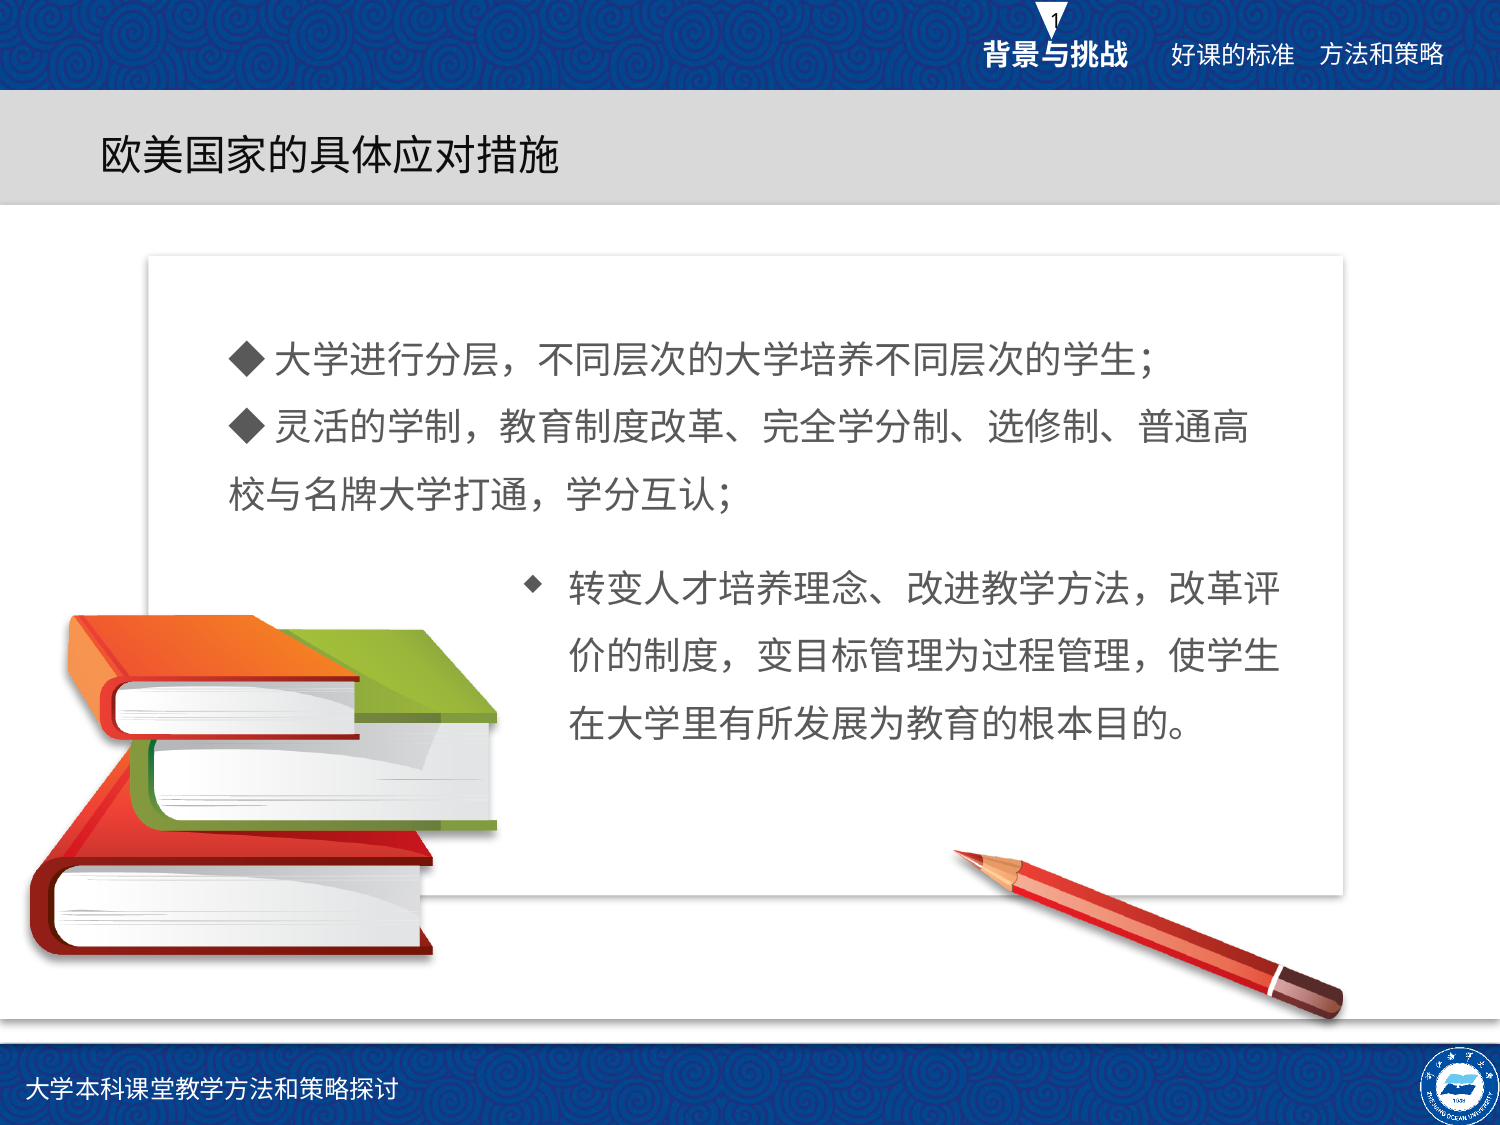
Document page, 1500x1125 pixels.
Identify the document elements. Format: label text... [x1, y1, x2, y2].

picture [30, 615, 497, 955]
picture [0, 1043, 1500, 1125]
text_box 欧美国家的具体应对措施 [85, 121, 882, 187]
text_box [0, 1028, 1500, 1043]
picture [953, 850, 1343, 1019]
text_box [148, 256, 1343, 896]
text_box [0, 204, 1500, 1019]
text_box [213, 305, 1302, 755]
picture [0, 0, 1500, 90]
text_box [0, 98, 1500, 203]
